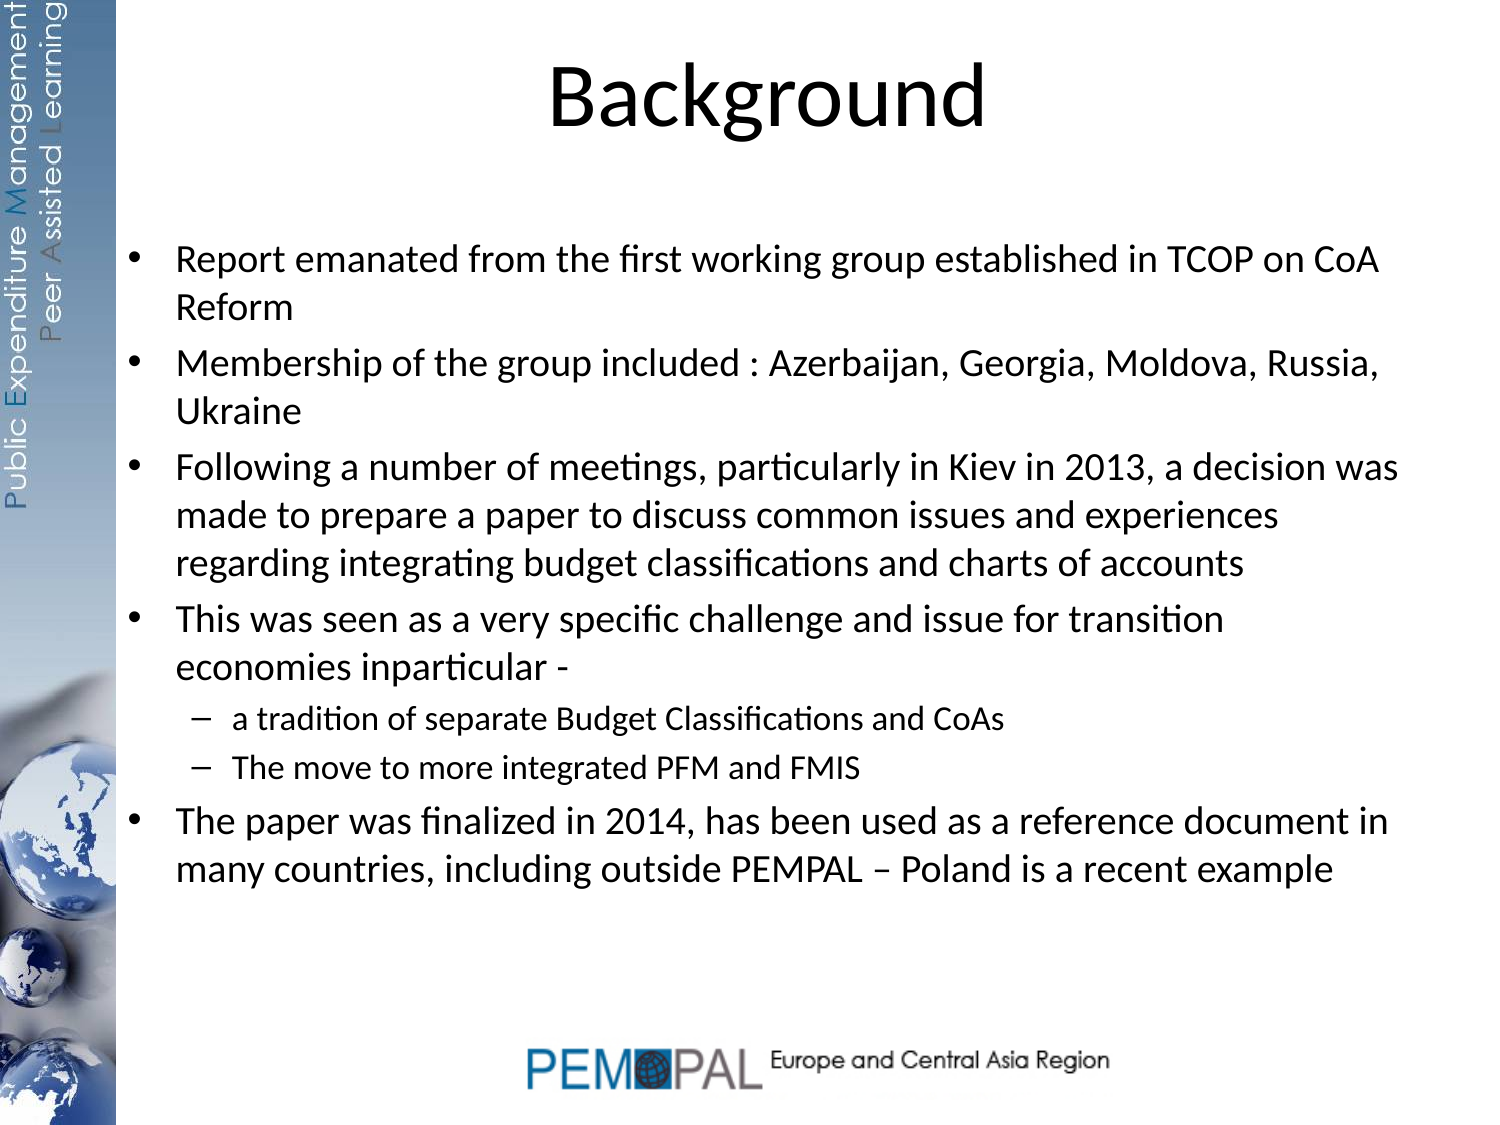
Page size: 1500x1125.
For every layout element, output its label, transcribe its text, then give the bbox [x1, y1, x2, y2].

picture [0, 0, 116, 1125]
title Background [112, 0, 1425, 184]
list Report emanated from the first working group established in TCOP on CoA Reform Membership of the group included : Azerbaijan, Georgia, Moldova, Russia, Ukraine Following a number of meetings, particularly in Kiev in 2013, a decision was made to prepare a paper to discuss common issues and experiences regarding integrating budget classifications and charts of accounts This was seen as a very specific challenge and issue for transition economies inparticular - a tradition of separate Budget Classifications and CoAs The move to more integrated PFM and FMIS The paper was finalized in 2014, has been used as a reference document in many countries, including outside PEMPAL – Poland is a recent example [112, 224, 1425, 968]
picture [525, 1037, 1113, 1100]
